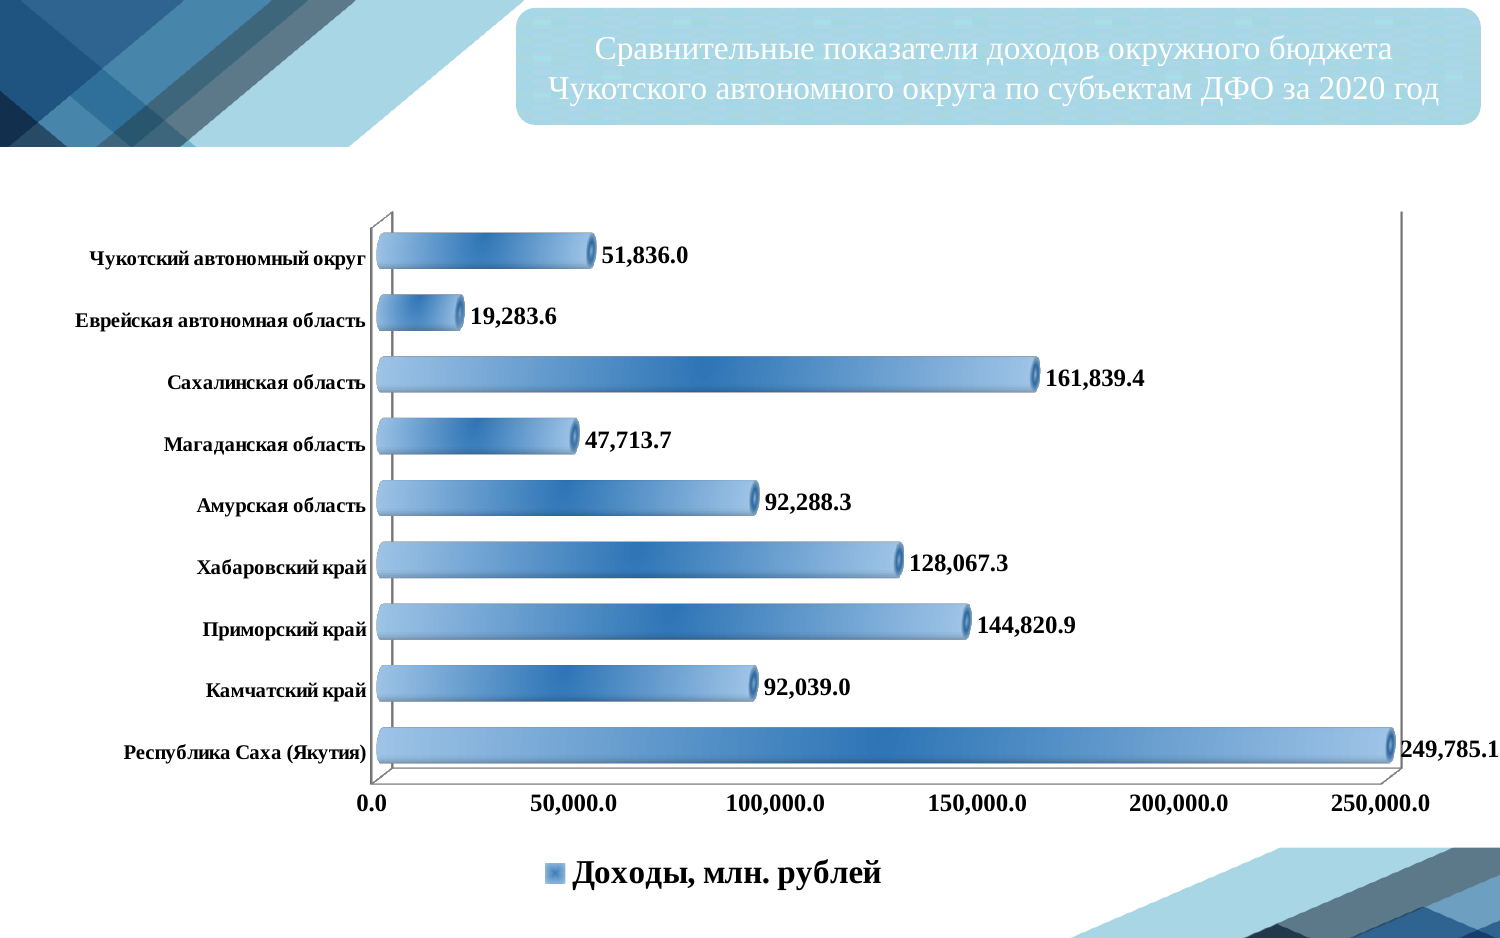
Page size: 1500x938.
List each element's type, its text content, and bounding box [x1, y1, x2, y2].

picture [0, 0, 1500, 938]
chart [34, 192, 1500, 925]
text_box Сравнительные показатели доходов окружного бюджета Чукотского автономного округа по субъектам ДФО за 2020 год [514, 6, 1482, 126]
